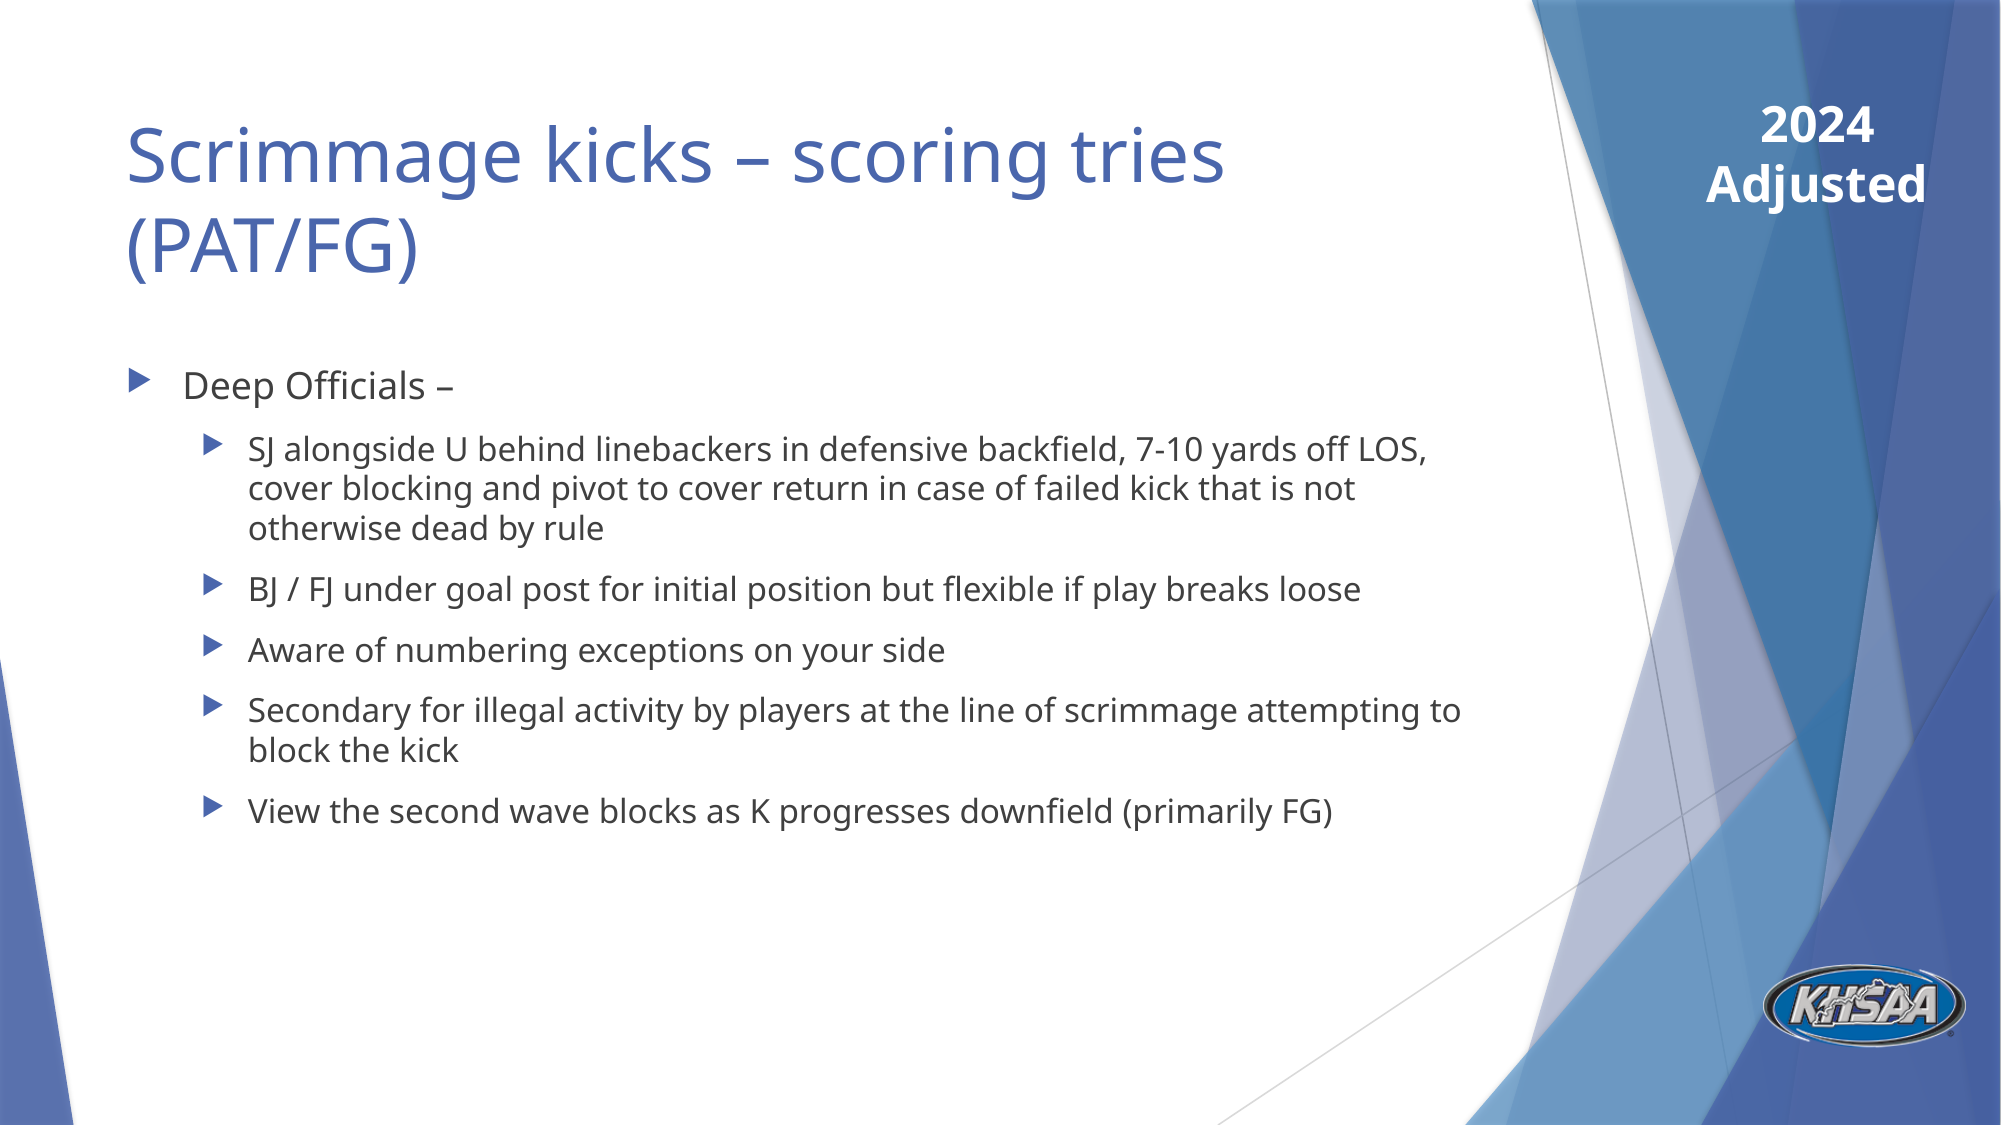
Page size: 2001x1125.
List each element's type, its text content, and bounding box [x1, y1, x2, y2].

title Scrimmage kicks – scoring tries (PAT/FG) [111, 99, 1522, 317]
picture [1763, 964, 1966, 1049]
list Deep Officials – SJ alongside U behind linebackers in defensive backfield, 7-10 yards off LOS, cover blocking and pivot to cover return in case of failed kick that is not otherwise dead by rule BJ / FJ under goal post for initial position but flexible if play breaks loose Aware of numbering exceptions on your side Secondary for illegal activity by players at the line of scrimmage attempting to block the kick View the second wave blocks as K progresses downfield (primarily FG) [111, 354, 1522, 992]
